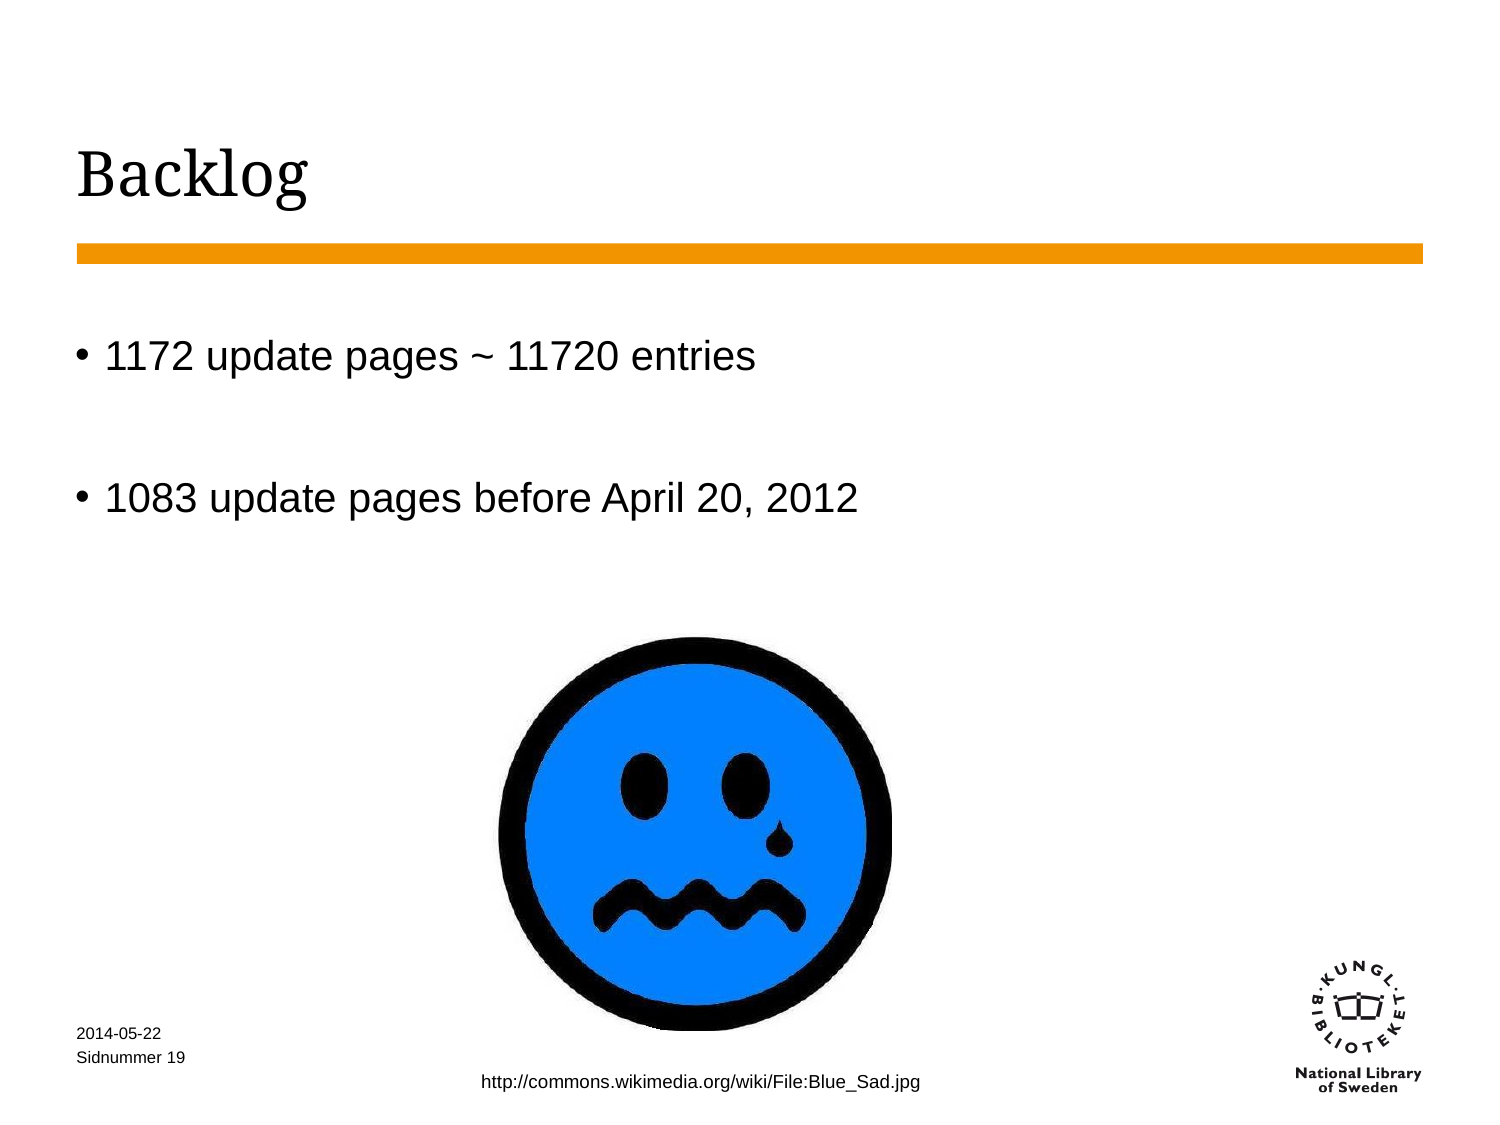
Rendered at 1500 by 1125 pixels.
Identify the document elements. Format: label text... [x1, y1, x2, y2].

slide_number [76, 1021, 431, 1045]
text_box http://commons.wikimedia.org/wiki/File:Blue_Sad.jpg [466, 1062, 1187, 1100]
title Backlog [76, 129, 1276, 209]
picture [1293, 959, 1424, 1094]
list 1172 update pages ~ 11720 entries 1083 update pages before April 20, 2012 [75, 262, 1274, 883]
slide_number Sidnummer 19 [76, 1045, 431, 1070]
picture [489, 633, 892, 1031]
